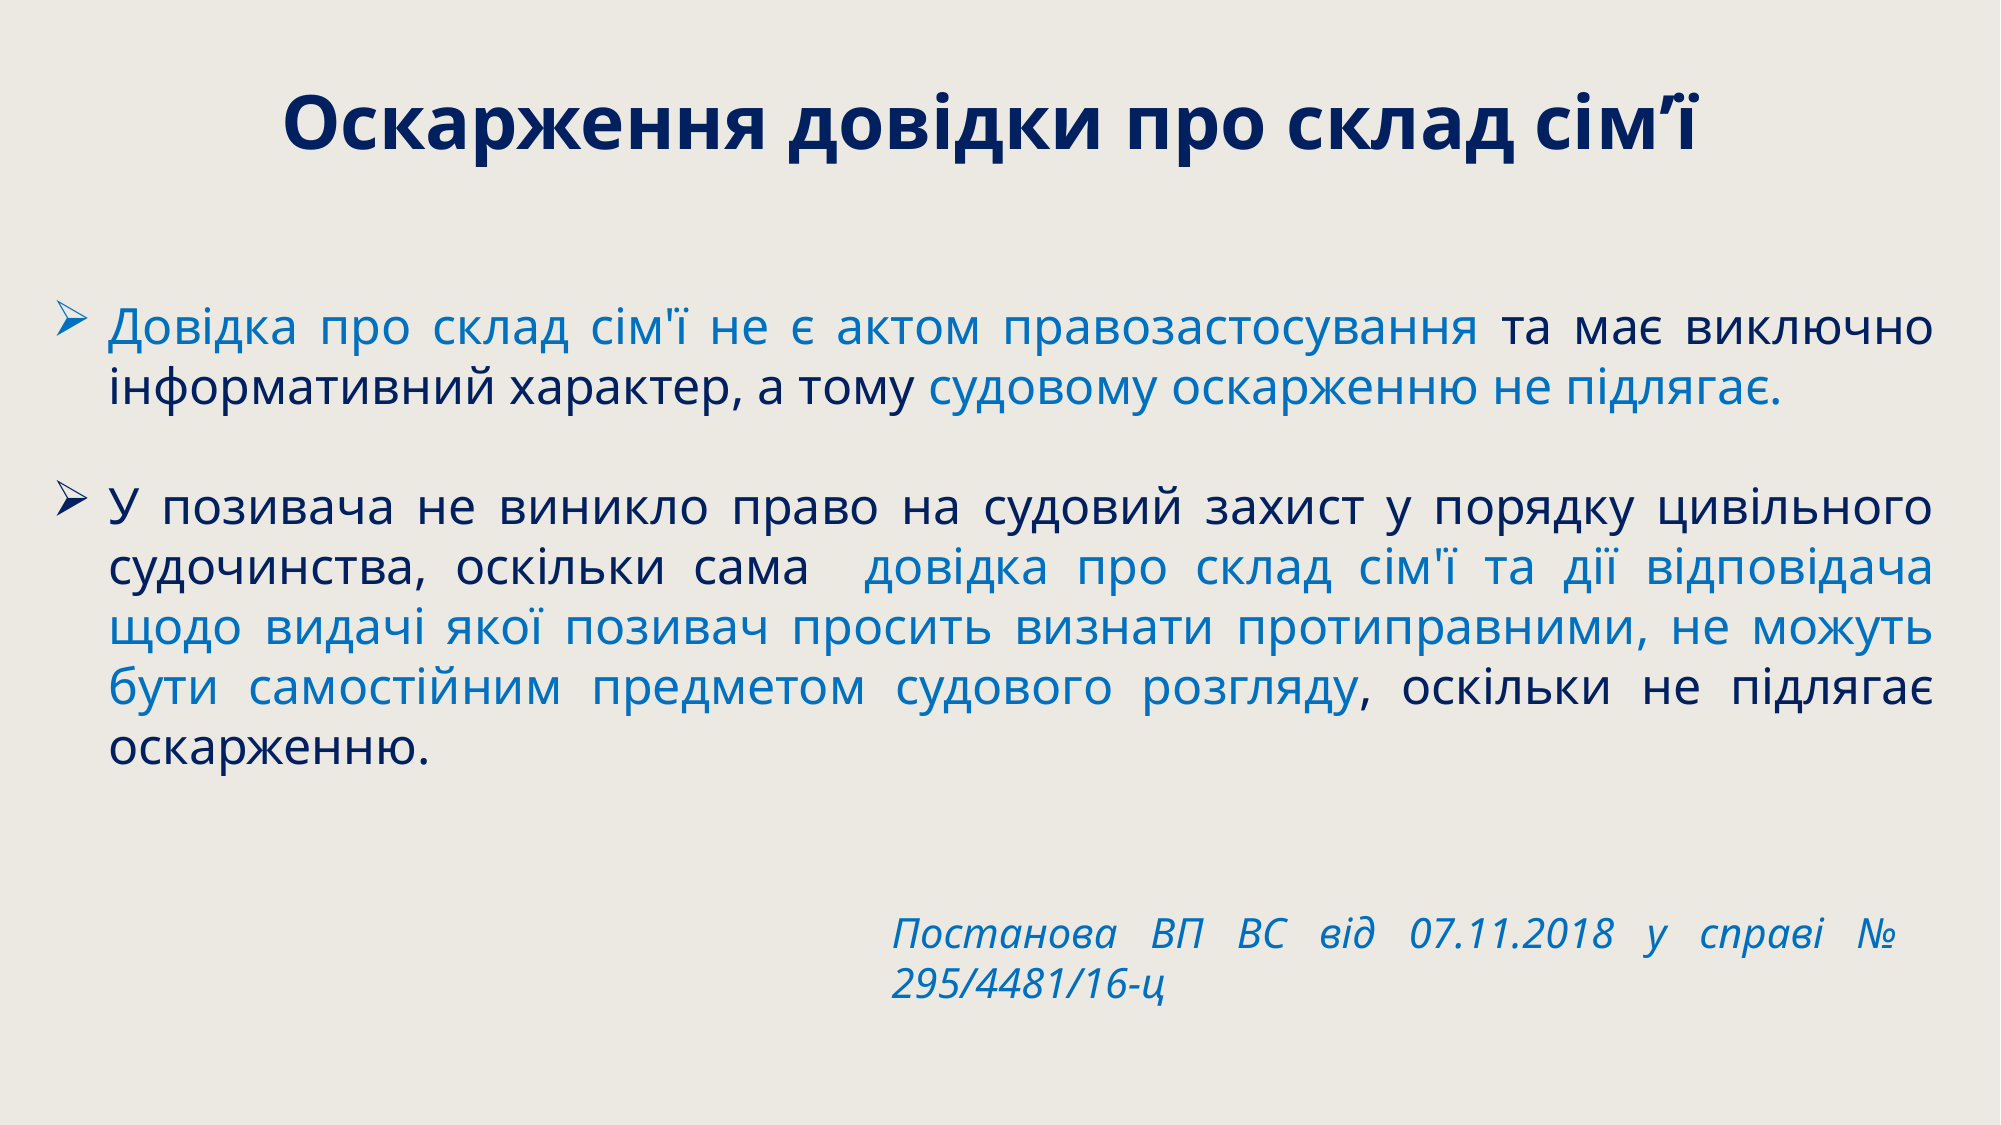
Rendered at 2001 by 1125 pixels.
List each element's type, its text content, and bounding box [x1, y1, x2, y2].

text_box Постанова ВП ВС від 07.11.2018 у справі № 295/4481/16-ц [874, 899, 1913, 1015]
title Оскарження довідки про склад сім’ї [24, 75, 1975, 166]
text_box Довідка про склад сім'ї не є актом правозастосування та має виключно інформативний характер, а тому судовому оскарженню не підлягає. У позивача не виникло право на судовий захист у порядку цивільного судочинства, оскільки сама довідка про склад сім'ї та дії відповідача щодо видачі якої позивач просить визнати протиправними, не можуть бути самостійним предметом судового розгляду, оскільки не підлягає оскарженню. [37, 287, 1950, 783]
